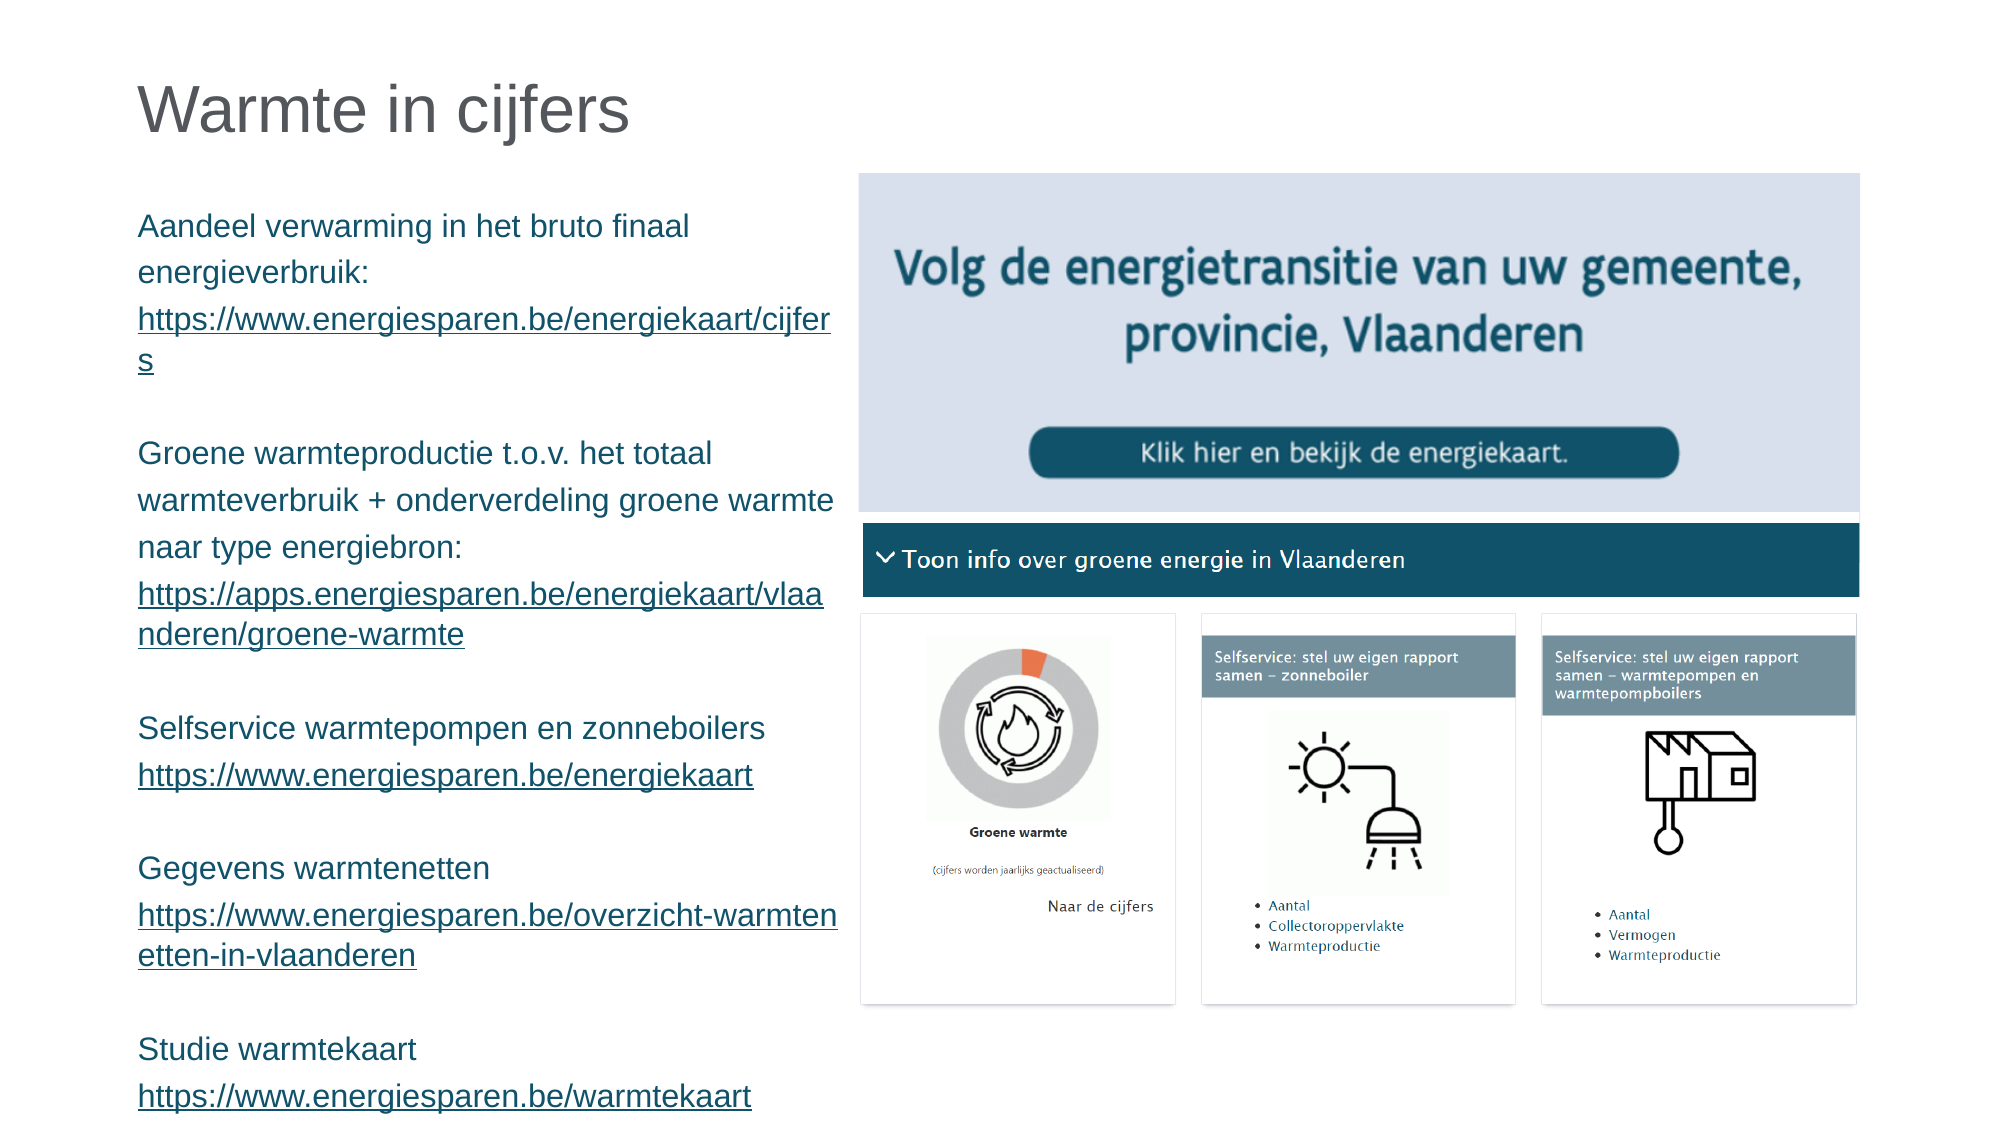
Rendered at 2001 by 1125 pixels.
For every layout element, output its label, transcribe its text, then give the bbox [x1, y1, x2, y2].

list Aandeel verwarming in het bruto finaal energieverbruik: https://www.energiesparen.be/energiekaart/cijfers Groene warmteproductie t.o.v. het totaal warmteverbruik + onderverdeling groene warmte naar type energiebron: https://apps.energiesparen.be/energiekaart/vlaanderen/groene-warmte Selfservice warmtepompen en zonneboilers https://www.energiesparen.be/energiekaart Gegevens warmtenetten https://www.energiesparen.be/overzicht-warmtenetten-in-vlaanderen Studie warmtekaart https://www.energiesparen.be/warmtekaart [137, 196, 840, 1001]
title Warmte in cijfers [137, 75, 783, 196]
picture [846, 173, 1861, 619]
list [852, 606, 1866, 1012]
